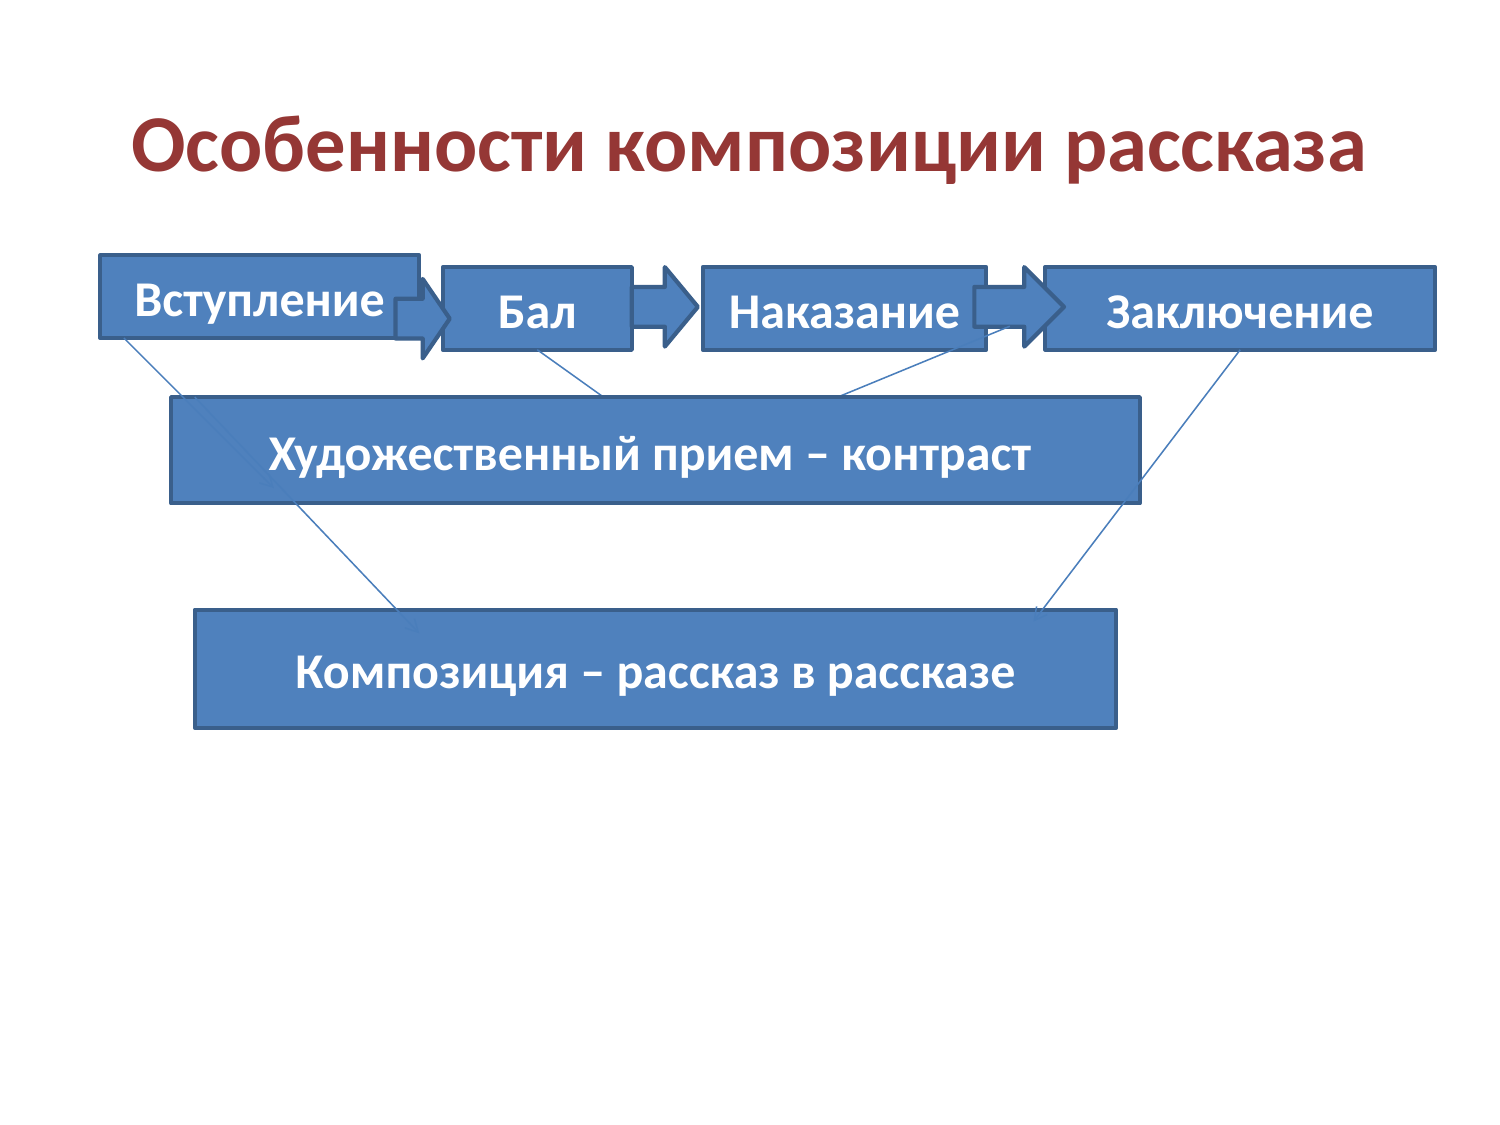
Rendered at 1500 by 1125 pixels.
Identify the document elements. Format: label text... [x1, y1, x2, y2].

text_box Композиция – рассказ в рассказе [193, 608, 1118, 730]
text_box Художественный прием – контраст [417, 395, 1028, 505]
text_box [808, 325, 1010, 410]
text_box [194, 396, 420, 634]
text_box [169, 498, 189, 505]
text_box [1033, 349, 1241, 622]
text_box Вступление [98, 253, 421, 340]
text_box Заключение [1043, 265, 1437, 352]
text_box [123, 337, 275, 489]
title Особенности композиции рассказа [75, 45, 1425, 231]
list художественный прием - контраст [53, 231, 1425, 1005]
text_box [393, 276, 452, 361]
text_box [629, 265, 700, 349]
text_box Бал [441, 265, 634, 352]
text_box [972, 265, 1067, 349]
text_box Наказание [701, 265, 988, 352]
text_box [537, 349, 621, 410]
